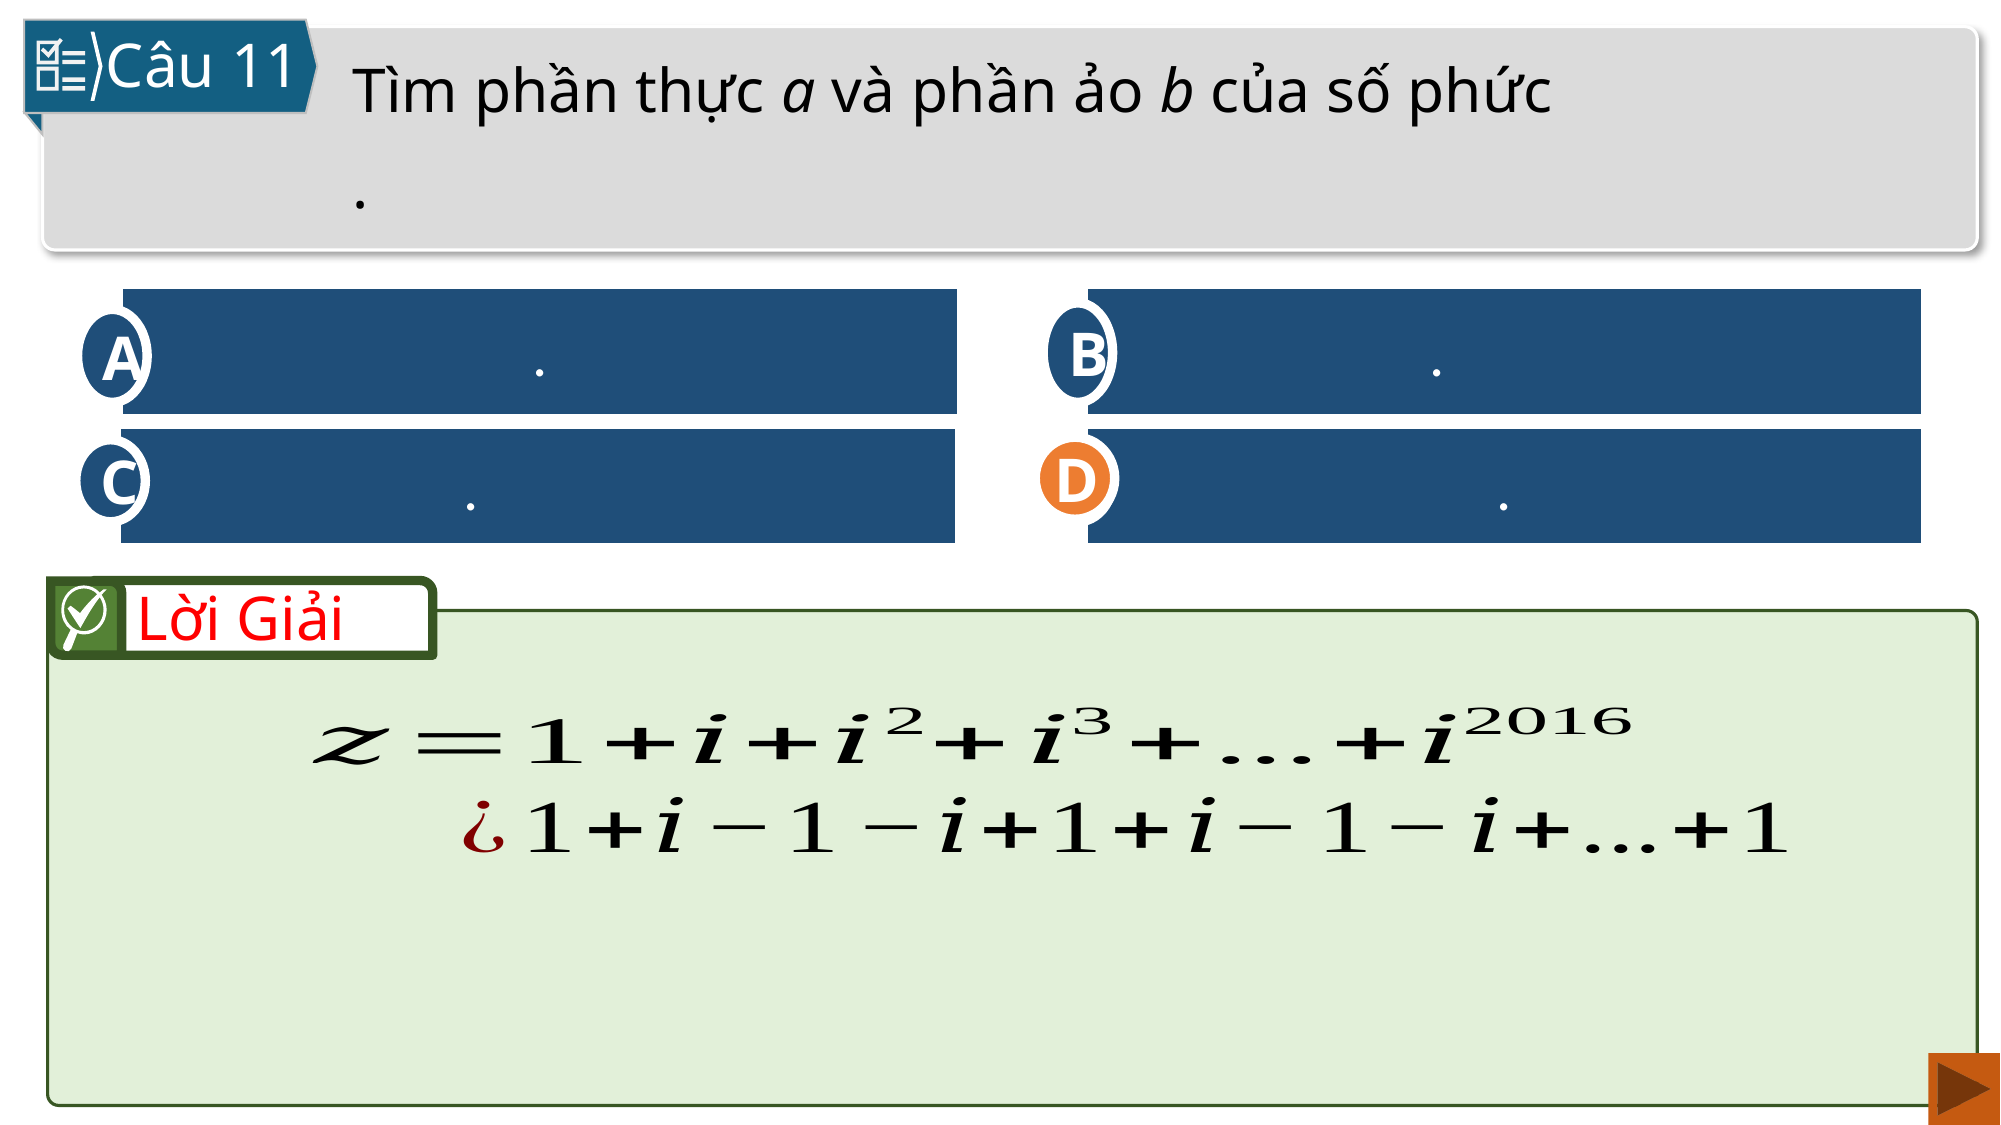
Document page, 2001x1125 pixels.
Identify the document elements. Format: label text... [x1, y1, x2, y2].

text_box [24, 19, 1983, 251]
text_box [77, 287, 959, 417]
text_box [1043, 427, 1923, 545]
text_box D [1034, 452, 1043, 505]
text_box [1043, 287, 1923, 417]
text_box [1927, 1052, 2000, 1125]
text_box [75, 427, 957, 545]
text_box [47, 572, 1978, 1106]
